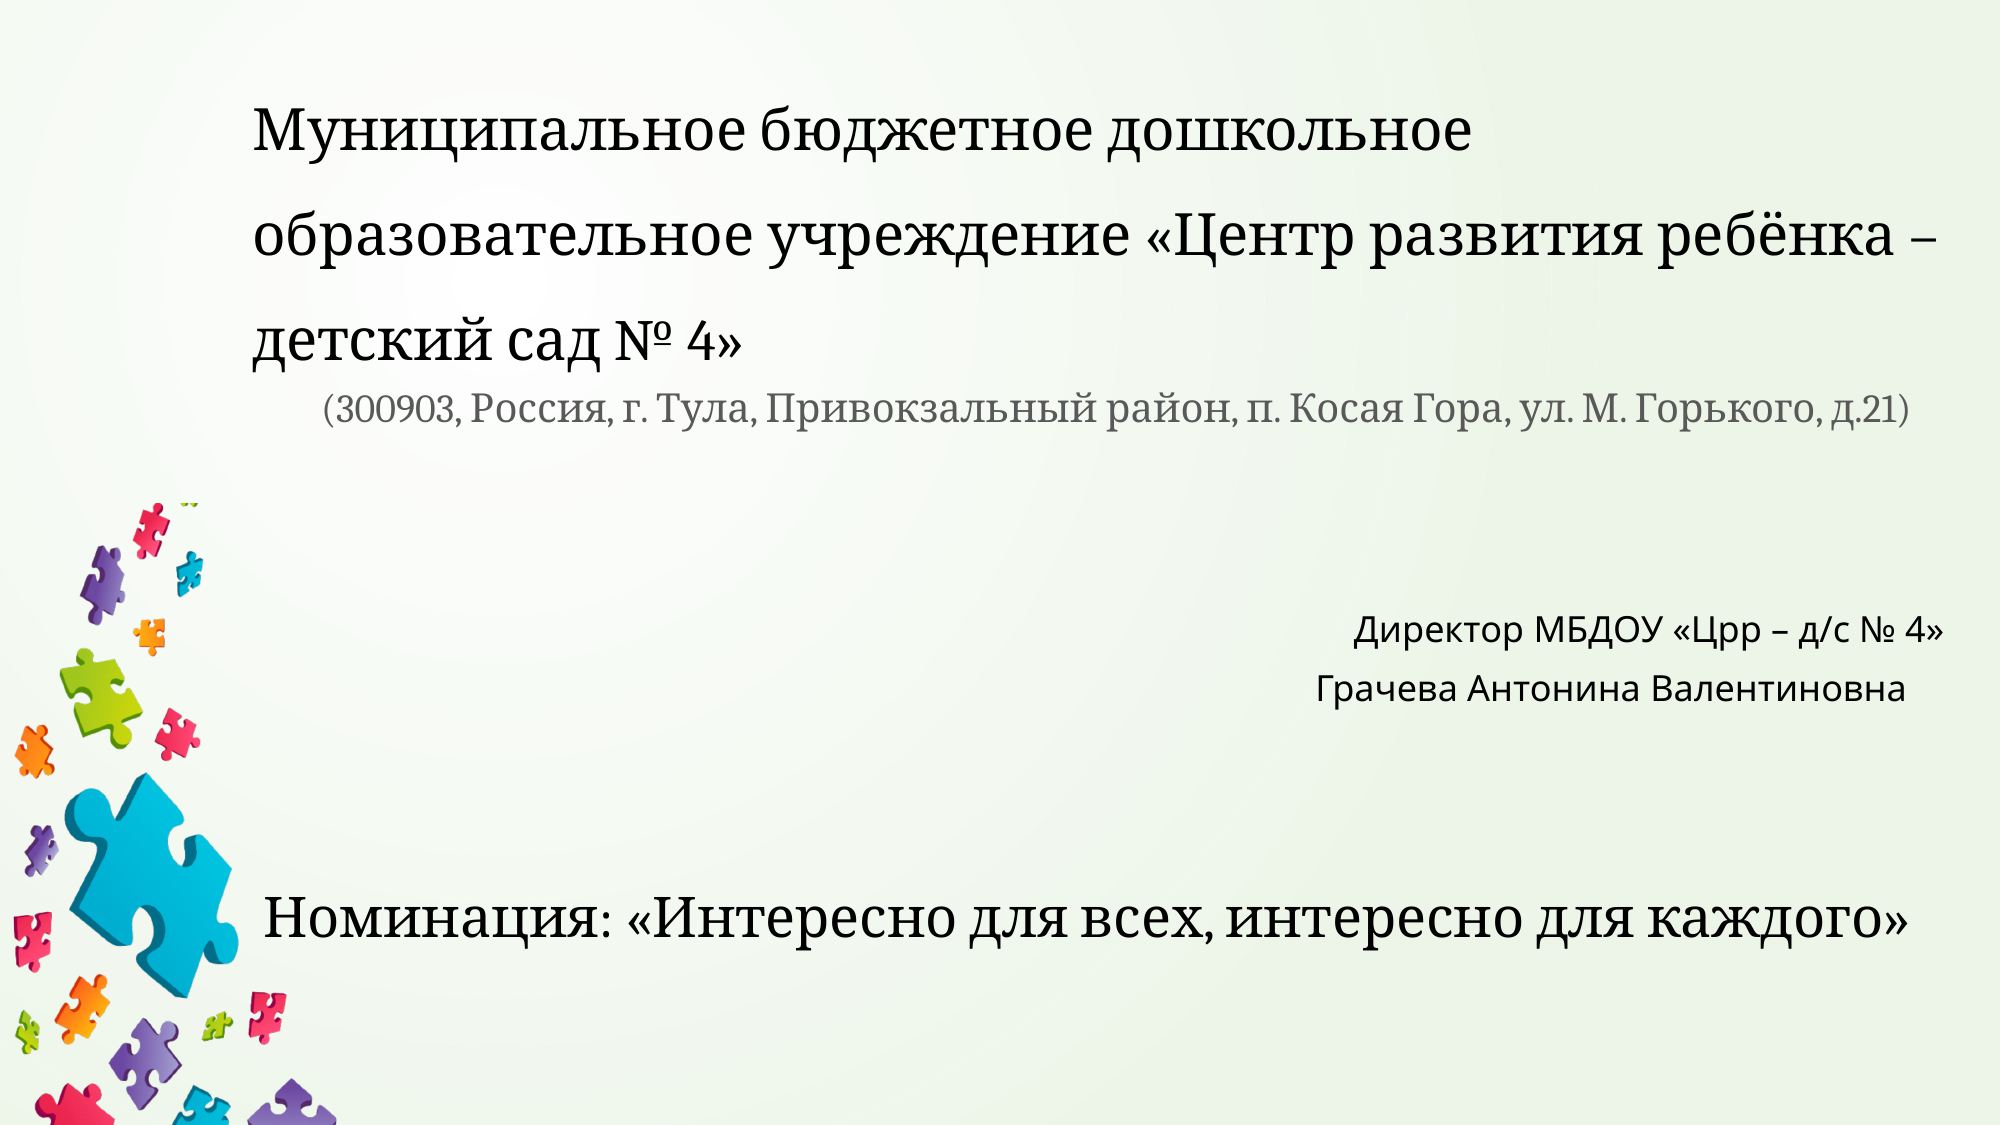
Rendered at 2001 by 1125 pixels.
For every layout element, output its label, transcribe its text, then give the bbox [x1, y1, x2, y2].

text_box (300903, Россия, г. Тула, Привокзальный район, п. Косая Гора, ул. М. Горького, д.21) Директор МБДОУ «Црр – д/с № 4» Грачева Антонина Валентиновна Номинация: «Интересно для всех, интересно для каждого» [52, 299, 1960, 1037]
text_box Муниципальное бюджетное дошкольное образовательное учреждение «Центр развития ребёнка – детский сад № 4» [237, 50, 1960, 162]
picture [0, 503, 486, 1124]
